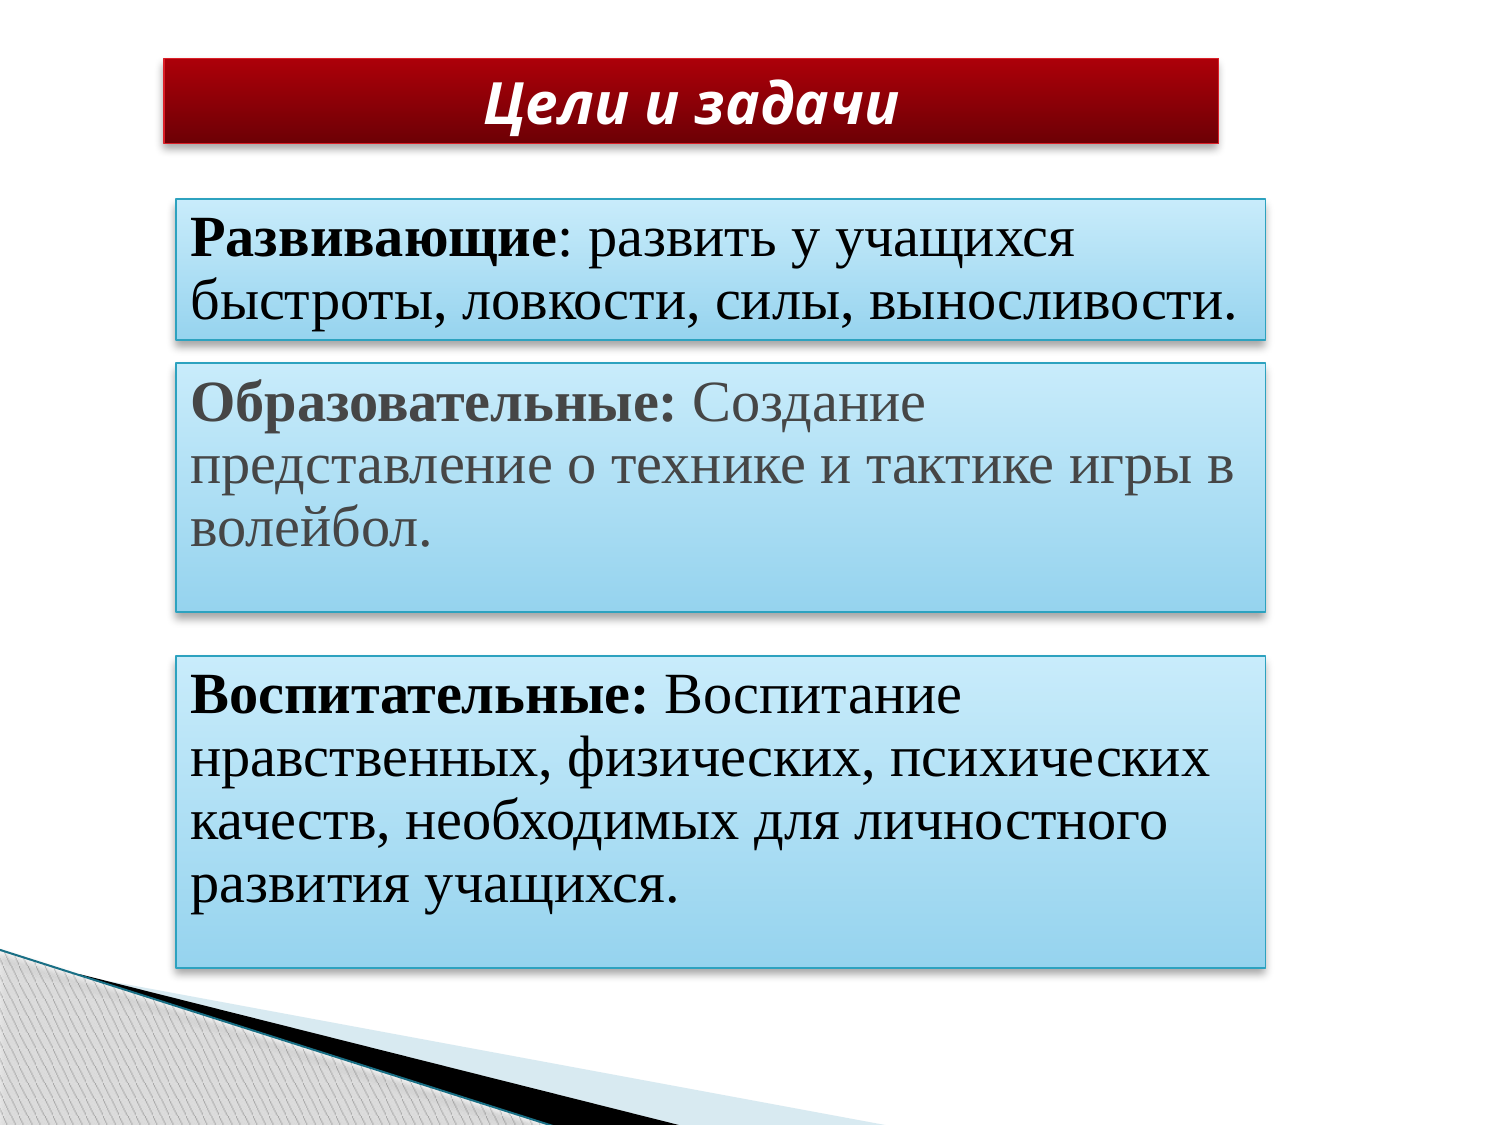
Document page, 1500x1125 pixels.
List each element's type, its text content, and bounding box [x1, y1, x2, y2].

text_box Развивающие: развить у учащихся быстроты, ловкости, силы, выносливости. [175, 198, 1266, 341]
text_box Воспитательные: Воспитание нравственных, физических, психических качеств, необходимых для личностного развития учащихся. [175, 655, 1266, 969]
text_box Образовательные: Создание представление о технике и тактике игры в волейбол. [175, 362, 1266, 613]
text_box Цели и задачи [163, 58, 1219, 144]
